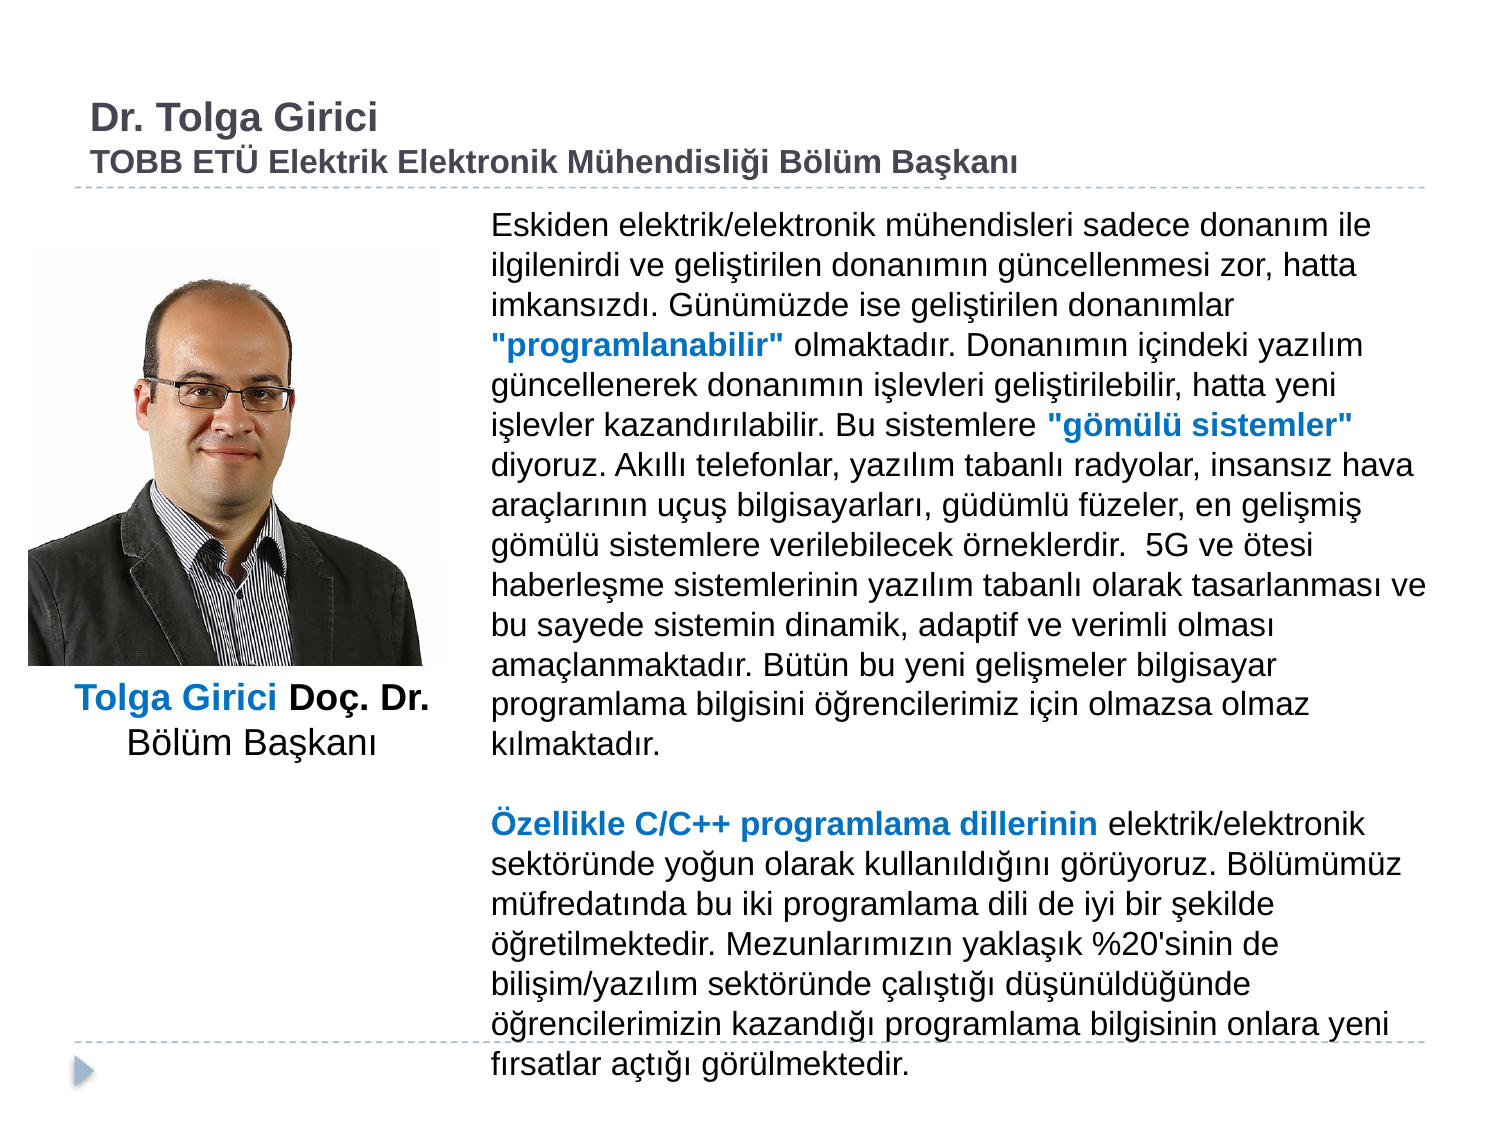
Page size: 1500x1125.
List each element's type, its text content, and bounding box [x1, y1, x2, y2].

text_box Eskiden elektrik/elektronik mühendisleri sadece donanım ile ilgilenirdi ve geliştirilen donanımın güncellenmesi zor, hatta imkansızdı. Günümüzde ise geliştirilen donanımlar "programlanabilir" olmaktadır. Donanımın içindeki yazılım güncellenerek donanımın işlevleri geliştirilebilir, hatta yeni işlevler kazandırılabilir. Bu sistemlere "gömülü sistemler" diyoruz. Akıllı telefonlar, yazılım tabanlı radyolar, insansız hava araçlarının uçuş bilgisayarları, güdümlü füzeler, en gelişmiş gömülü sistemlere verilebilecek örneklerdir. 5G ve ötesi haberleşme sistemlerinin yazılım tabanlı olarak tasarlanması ve bu sayede sistemin dinamik, adaptif ve verimli olması amaçlanmaktadır. Bütün bu yeni gelişmeler bilgisayar programlama bilgisini öğrencilerimiz için olmazsa olmaz kılmaktadır. Özellikle C/C++ programlama dillerinin elektrik/elektronik sektöründe yoğun olarak kullanıldığını görüyoruz. Bölümümüz müfredatında bu iki programlama dili de iyi bir şekilde öğretilmektedir. Mezunlarımızın yaklaşık %20'sinin de bilişim/yazılım sektöründe çalıştığı düşünüldüğünde öğrencilerimizin kazandığı programlama bilgisinin onlara yeni fırsatlar açtığı görülmektedir. [476, 196, 1458, 1090]
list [28, 250, 444, 667]
title Dr. Tolga Girici TOBB ETÜ Elektrik Elektronik Mühendisliği Bölüm Başkanı [75, 24, 1425, 188]
text_box Tolga Girici Doç. Dr. Bölüm Başkanı [28, 666, 477, 771]
